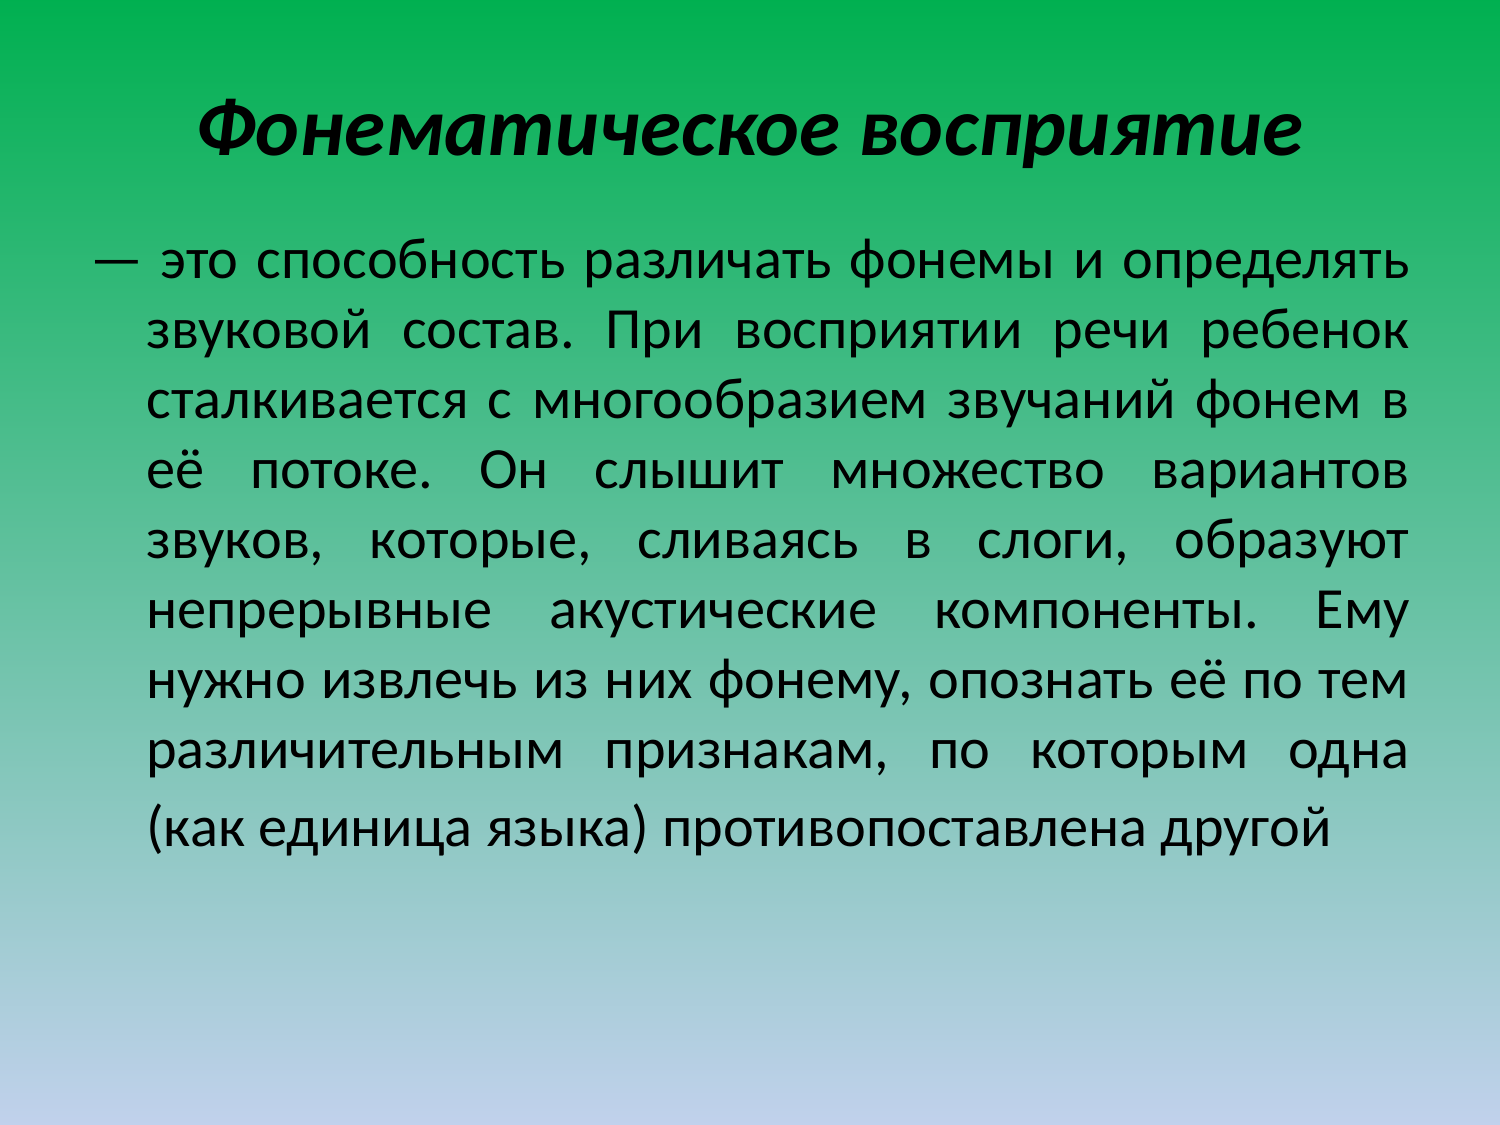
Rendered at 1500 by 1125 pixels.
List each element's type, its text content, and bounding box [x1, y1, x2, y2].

title Фонематическое восприятие [74, 44, 1426, 201]
list — это способность различать фонемы и определять звуковой состав. При восприятии речи ребенок сталкивается с многообразием звучаний фонем в её потоке. Он слышит множество вариантов звуков, которые, сливаясь в слоги, образуют непрерывные акустические компоненты. Ему нужно извлечь из них фонему, опознать её по тем различительным признакам, по которым одна (как единица языка) противопоставлена другой [74, 212, 1426, 1038]
